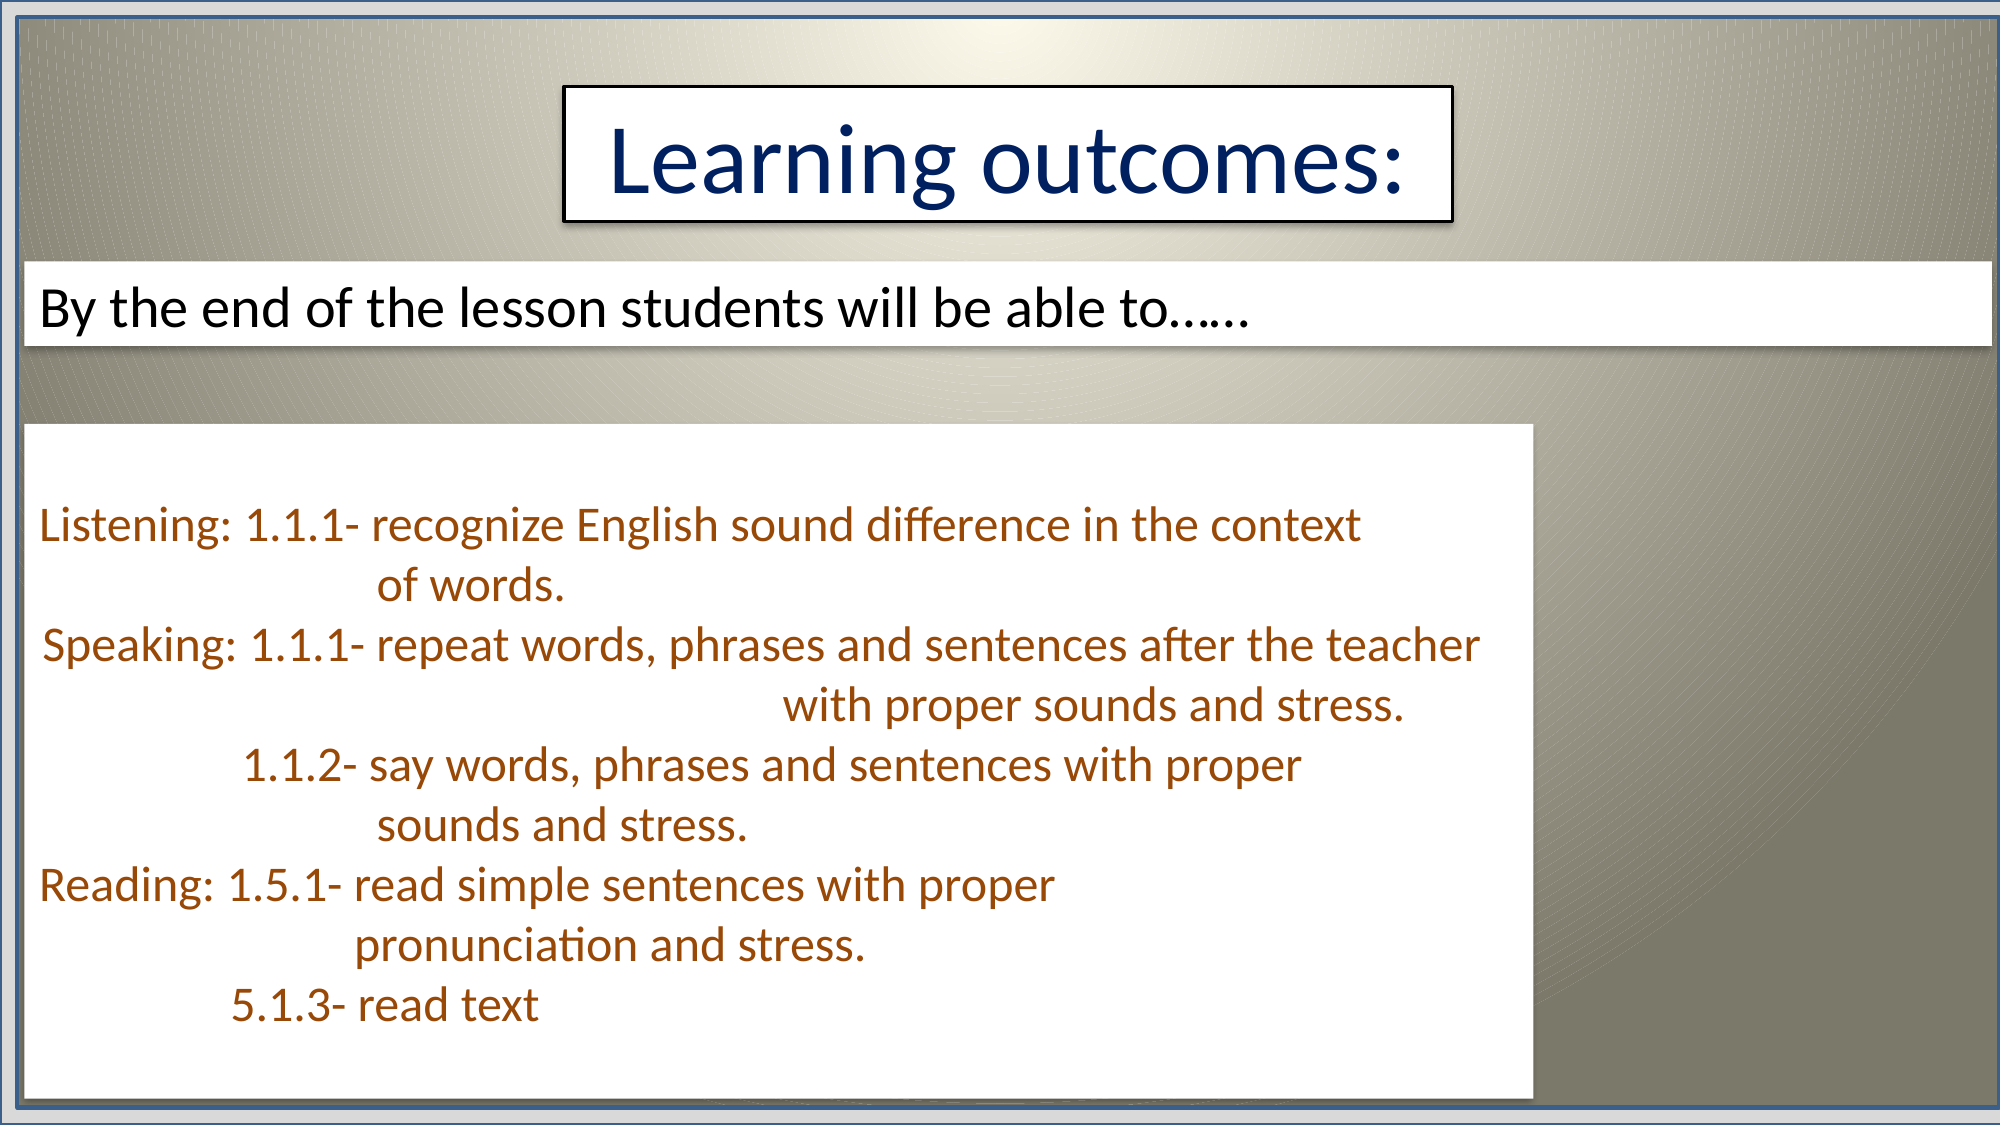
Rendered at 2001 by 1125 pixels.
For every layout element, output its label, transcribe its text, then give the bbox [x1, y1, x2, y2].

text_box [0, 0, 2000, 1125]
text_box Listening: 1.1.1- recognize English sound difference in the context of words. Speaking: 1.1.1- repeat words, phrases and sentences after the teacher with proper sounds and stress. 1.1.2- say words, phrases and sentences with proper sounds and stress. Reading: 1.5.1- read simple sentences with proper pronunciation and stress. 5.1.3- read text [24, 423, 1534, 1099]
text_box By the end of the lesson students will be able to…… [24, 260, 1993, 347]
text_box Learning outcomes: [563, 86, 1453, 222]
